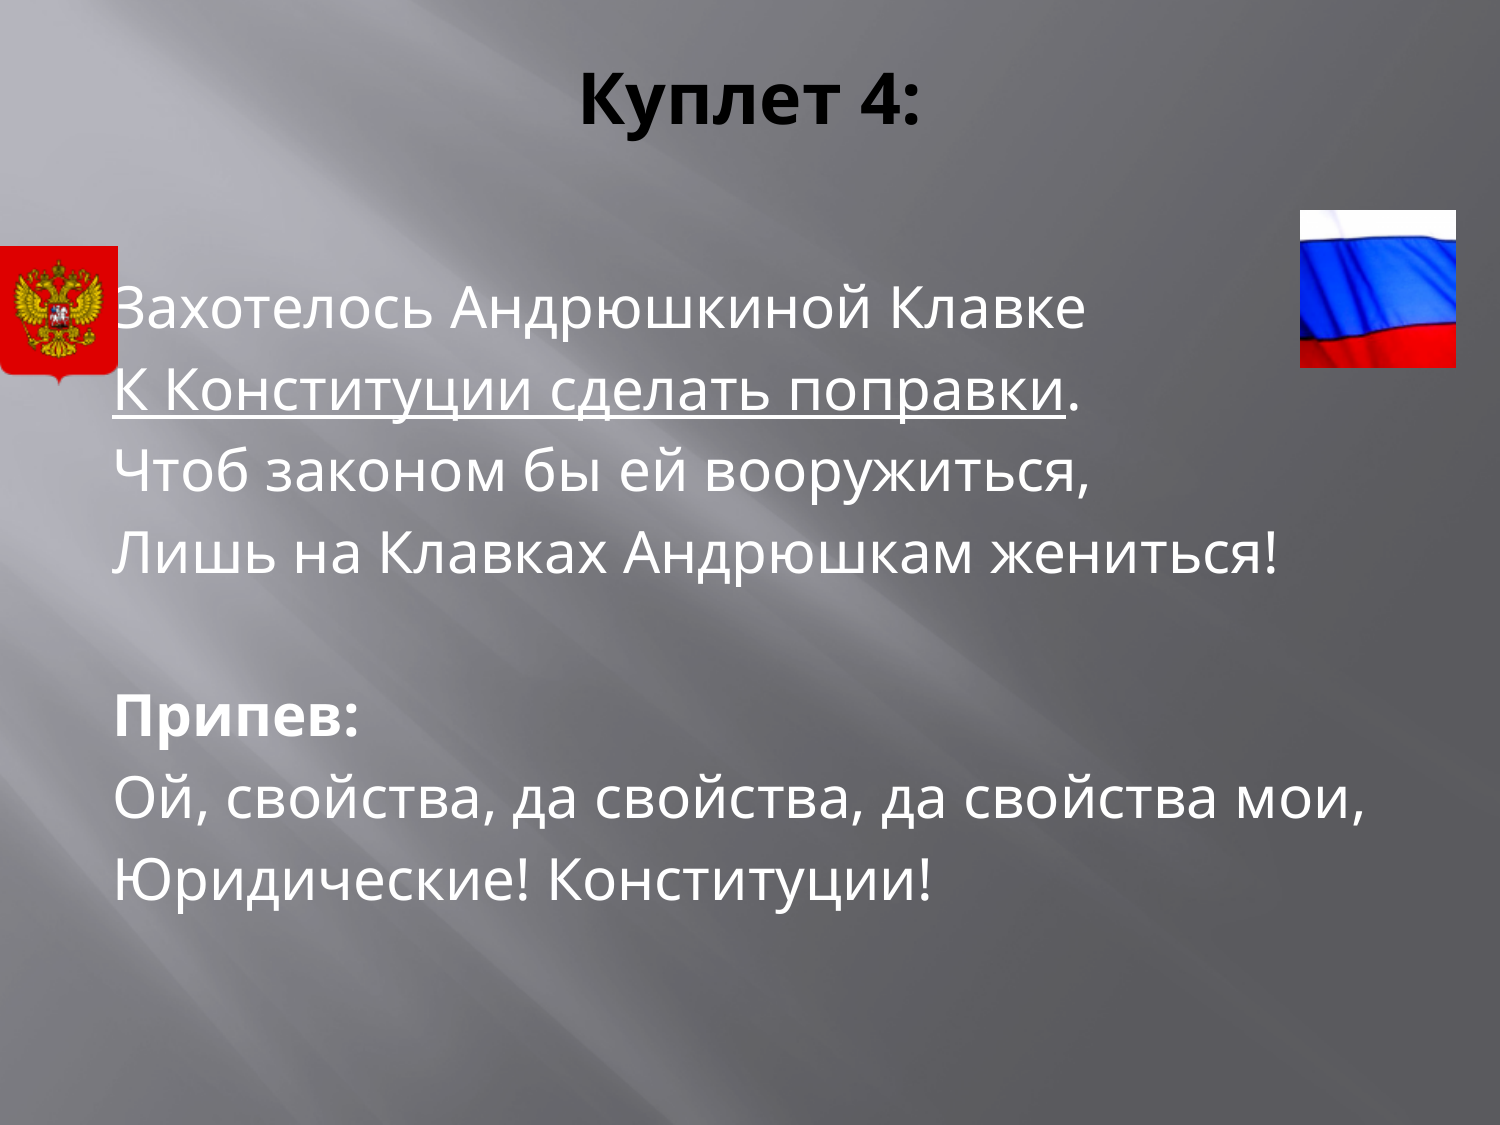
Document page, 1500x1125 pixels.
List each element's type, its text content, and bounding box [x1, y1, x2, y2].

picture [0, 245, 118, 386]
title Куплет 4: [75, 45, 1425, 233]
picture [1300, 210, 1456, 368]
list Захотелось Андрюшкиной Клавке К Конституции сделать поправки. Чтоб законом бы ей вооружиться, Лишь на Клавках Андрюшкам жениться! Припев: Ой, свойства, да свойства, да свойства мои, Юридические! Конституции! [74, 262, 1426, 1036]
